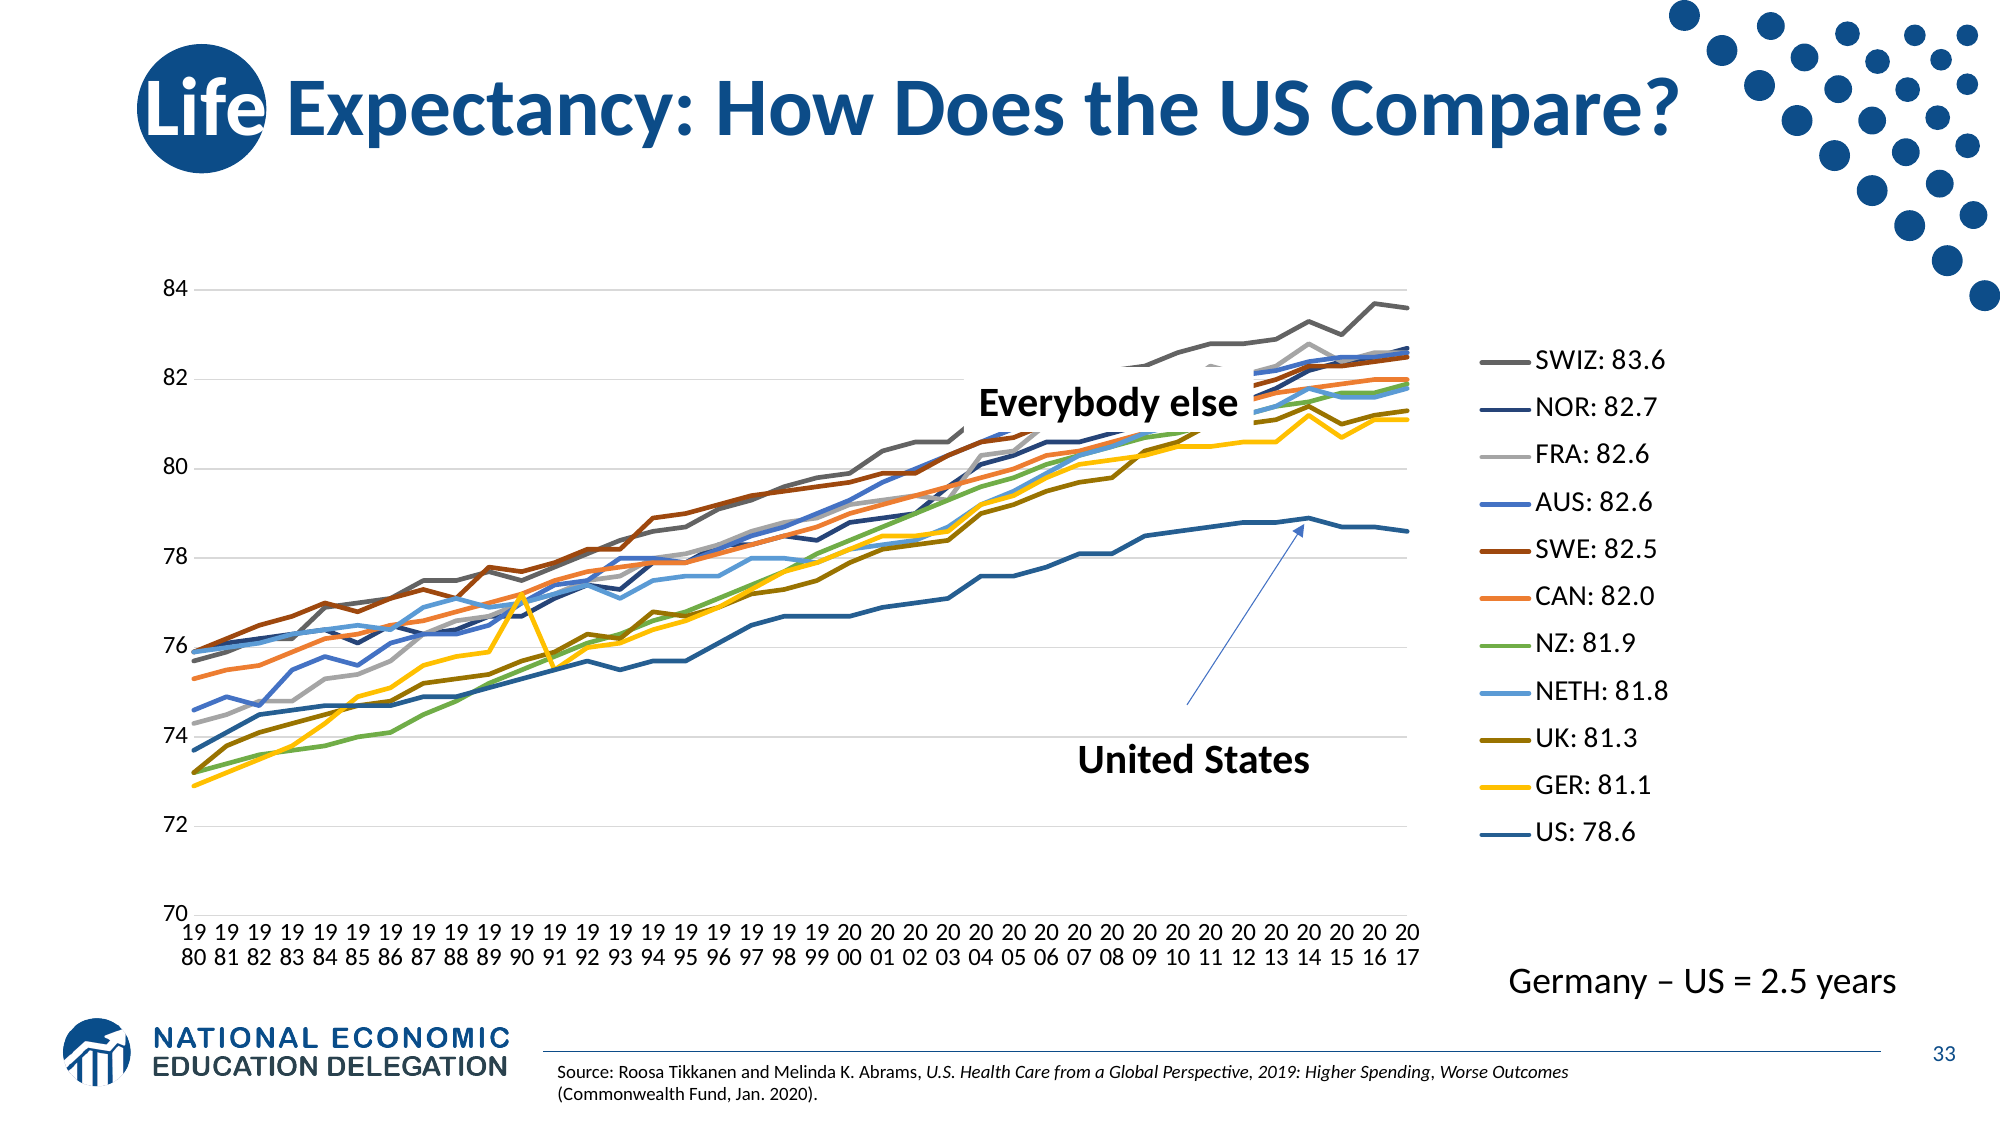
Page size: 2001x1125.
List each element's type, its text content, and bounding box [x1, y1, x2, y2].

text_box Source: Roosa Tikkanen and Melinda K. Abrams, U.S. Health Care from a Global Perspective, 2019: Higher Spending, Worse Outcomes (Commonwealth Fund, Jan. 2020). [542, 1051, 1675, 1112]
title Life Expectancy: How Does the US Compare? [129, 0, 1855, 218]
text_box Germany – US = 2.5 years [1493, 948, 1913, 1009]
picture [55, 1013, 520, 1091]
chart [137, 257, 1863, 972]
slide_number 33 [1521, 1022, 1972, 1082]
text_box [1186, 523, 1305, 705]
